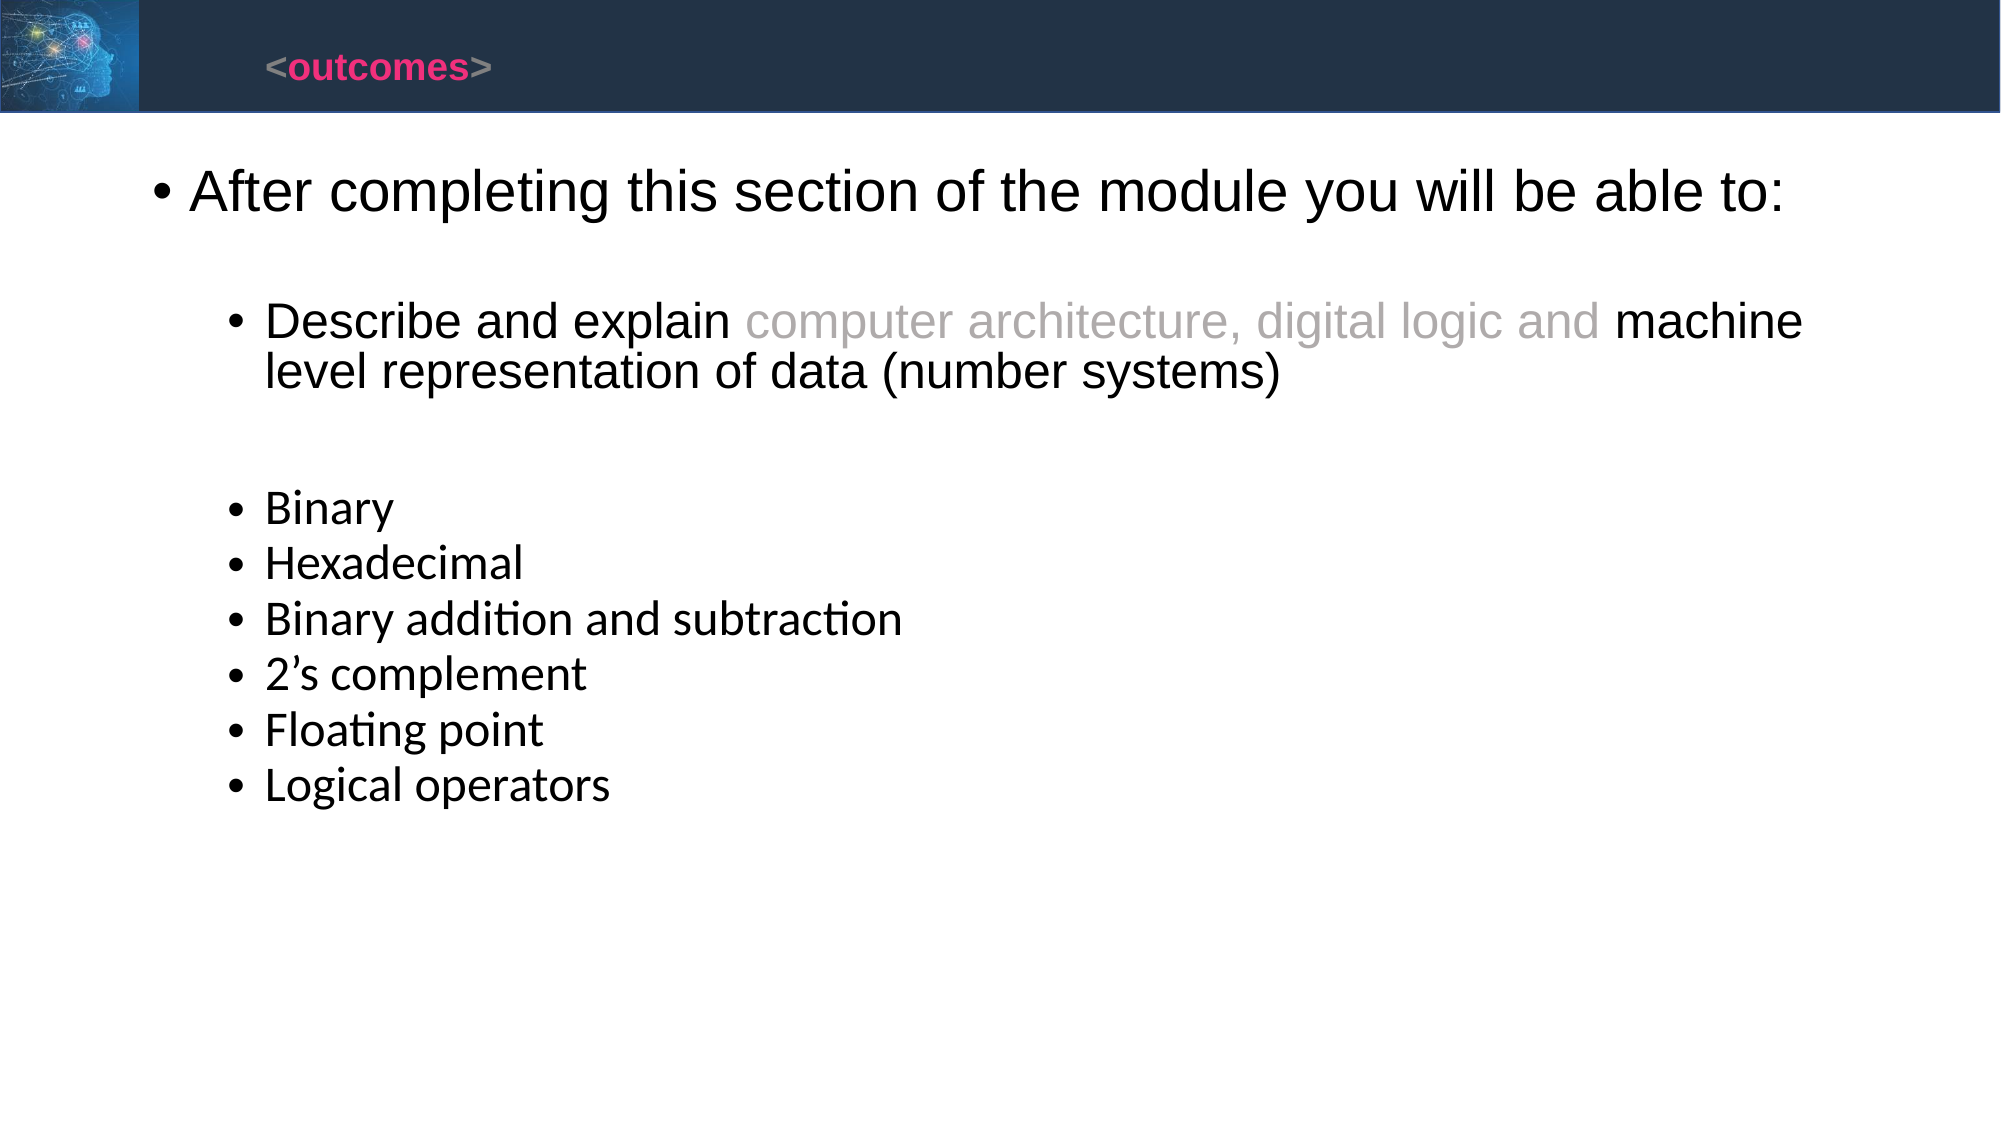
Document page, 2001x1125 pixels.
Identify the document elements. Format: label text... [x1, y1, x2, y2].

picture [2, 0, 139, 111]
list After completing this section of the module you will be able to: Describe and explain computer architecture, digital logic and machine level representation of data (number systems) Binary Hexadecimal Binary addition and subtraction 2’s complement Floating point Logical operators [137, 157, 1863, 1021]
text_box <outcomes> [250, 26, 508, 122]
